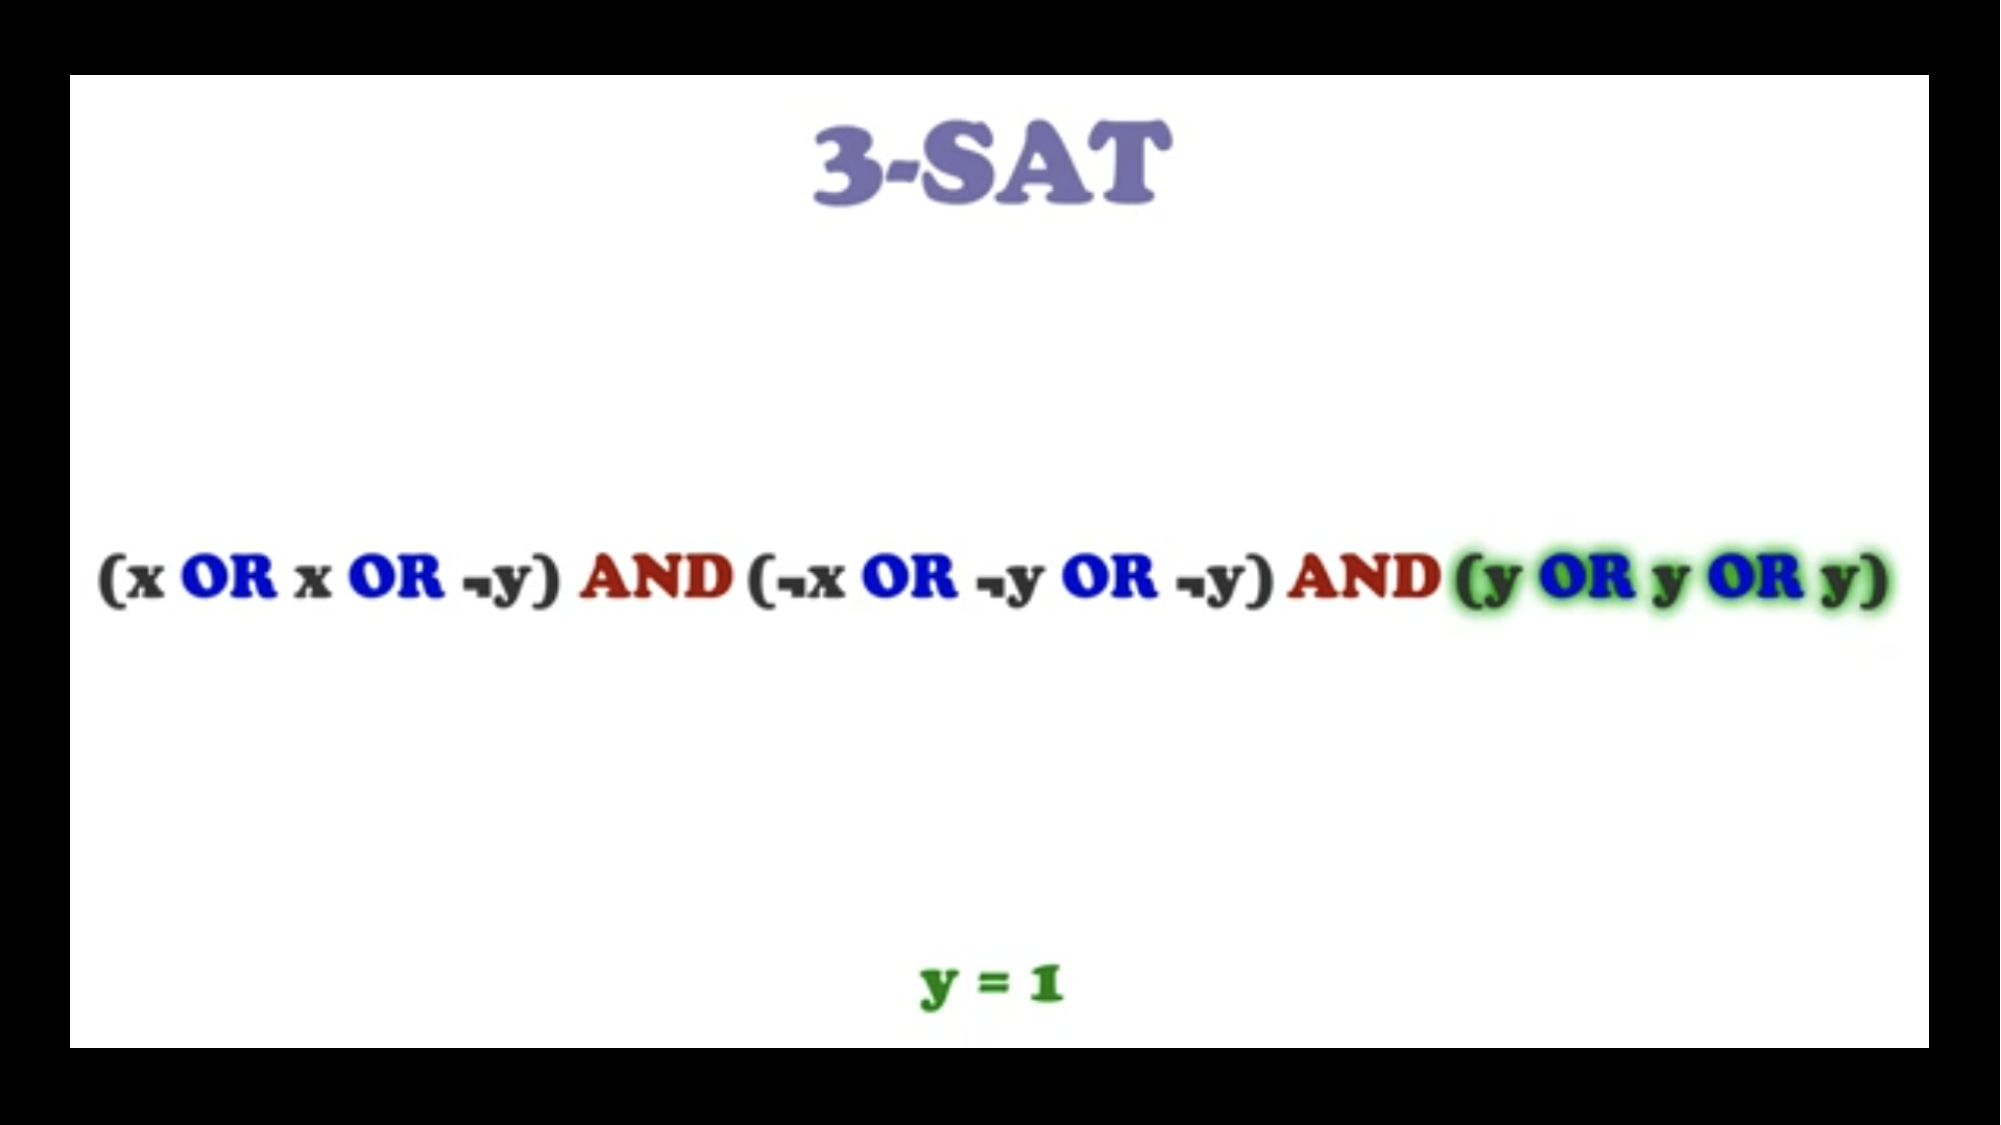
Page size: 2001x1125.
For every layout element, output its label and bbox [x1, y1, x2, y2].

picture [70, 75, 1929, 1048]
